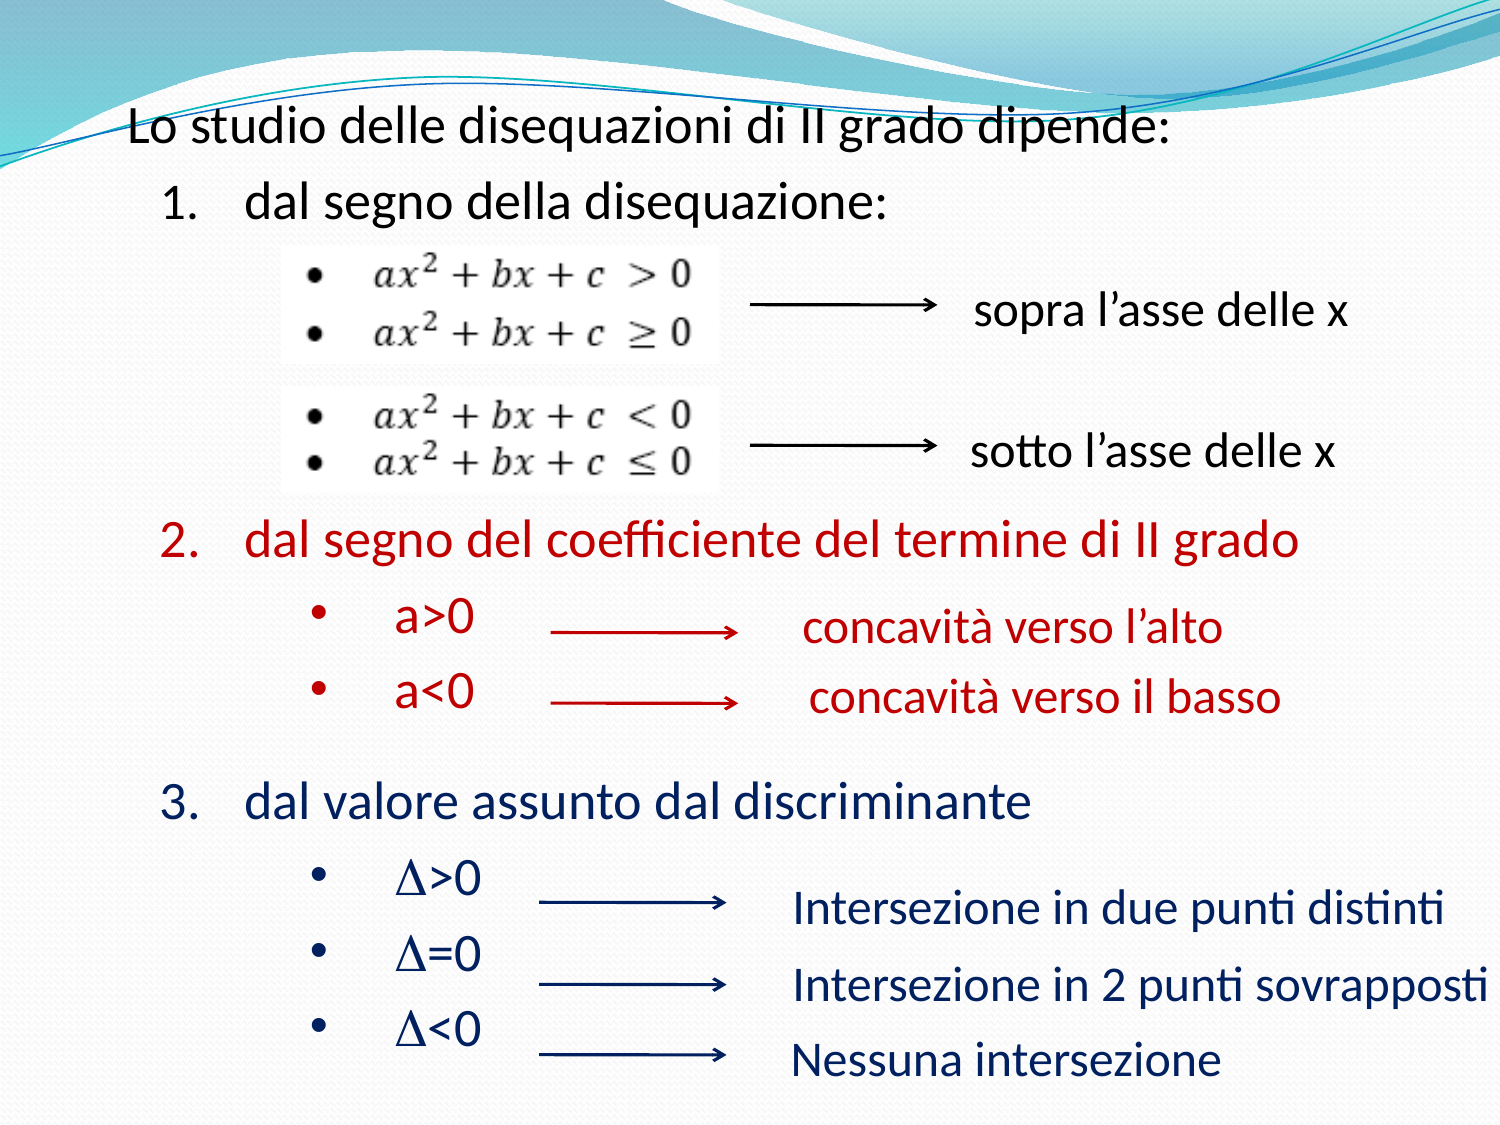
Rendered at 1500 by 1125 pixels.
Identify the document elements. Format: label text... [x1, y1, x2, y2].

text_box Intersezione in 2 punti sovrapposti [777, 943, 1500, 1019]
text_box Intersezione in due punti distinti [777, 867, 1472, 942]
text_box sotto l’asse delle x [955, 410, 1352, 485]
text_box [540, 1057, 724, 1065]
text_box La parabola ha concavità verso l’alto (a>0) e non interseca l’asse delle ascisse (D<0). Dobbiamo trovare per quali valori di x la parabola sta sotto l’asse delle x (ax2+bx+c <0), oppure interseca l’asse x (ax2+bx+c =0) [274, 248, 725, 375]
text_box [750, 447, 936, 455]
picture [280, 245, 720, 305]
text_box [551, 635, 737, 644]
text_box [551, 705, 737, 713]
picture [280, 312, 720, 364]
text_box Lo studio delle disequazioni di II grado dipende: dal segno della disequazione: 2. dal segno del coefficiente del termine di II grado a>0 a<0 3. dal valore assunto dal discriminante D>0 D=0 D<0 [70, 81, 1421, 1090]
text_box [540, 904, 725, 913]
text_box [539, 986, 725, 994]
picture [280, 386, 720, 493]
text_box concavità verso il basso [794, 656, 1297, 731]
text_box sopra l’asse delle x [958, 269, 1364, 345]
text_box Nessuna intersezione [775, 1019, 1238, 1095]
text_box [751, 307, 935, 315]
text_box La parabola ha concavità verso l’alto (a>0) e non interseca l’asse delle ascisse (D<0). Dobbiamo trovare per quali valori di x la parabola sta sotto l’asse delle x (ax2+bx+c <0), oppure interseca l’asse x (ax2+bx+c =0) [273, 388, 726, 506]
text_box concavità verso l’alto [787, 585, 1239, 661]
